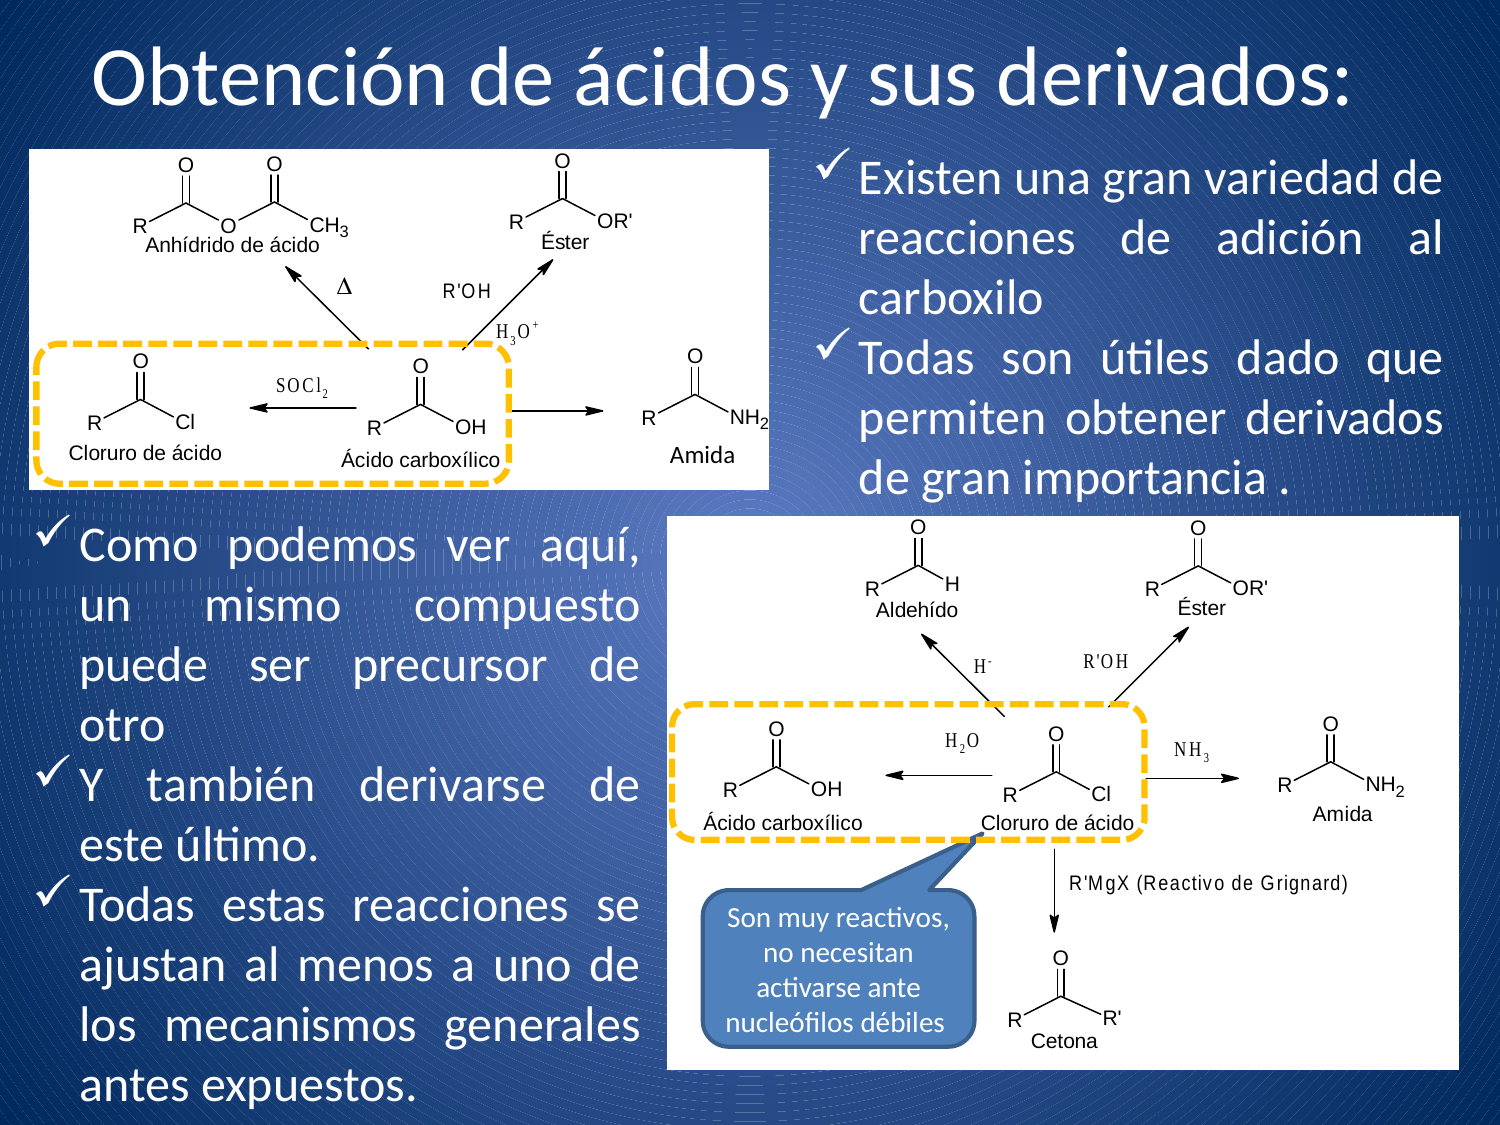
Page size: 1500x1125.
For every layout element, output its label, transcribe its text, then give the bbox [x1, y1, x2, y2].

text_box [29, 148, 770, 491]
title Obtención de ácidos y sus derivados: [76, 2, 1427, 142]
text_box Como podemos ver aquí, un mismo compuesto puede ser precursor de otro Y también derivarse de este último. Todas estas reacciones se ajustan al menos a uno de los mecanismos generales antes expuestos. [17, 503, 656, 1119]
text_box Existen una gran variedad de reacciones de adición al carboxilo Todas son útiles dado que permiten obtener derivados de gran importancia . [797, 137, 1459, 512]
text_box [667, 515, 1459, 1071]
